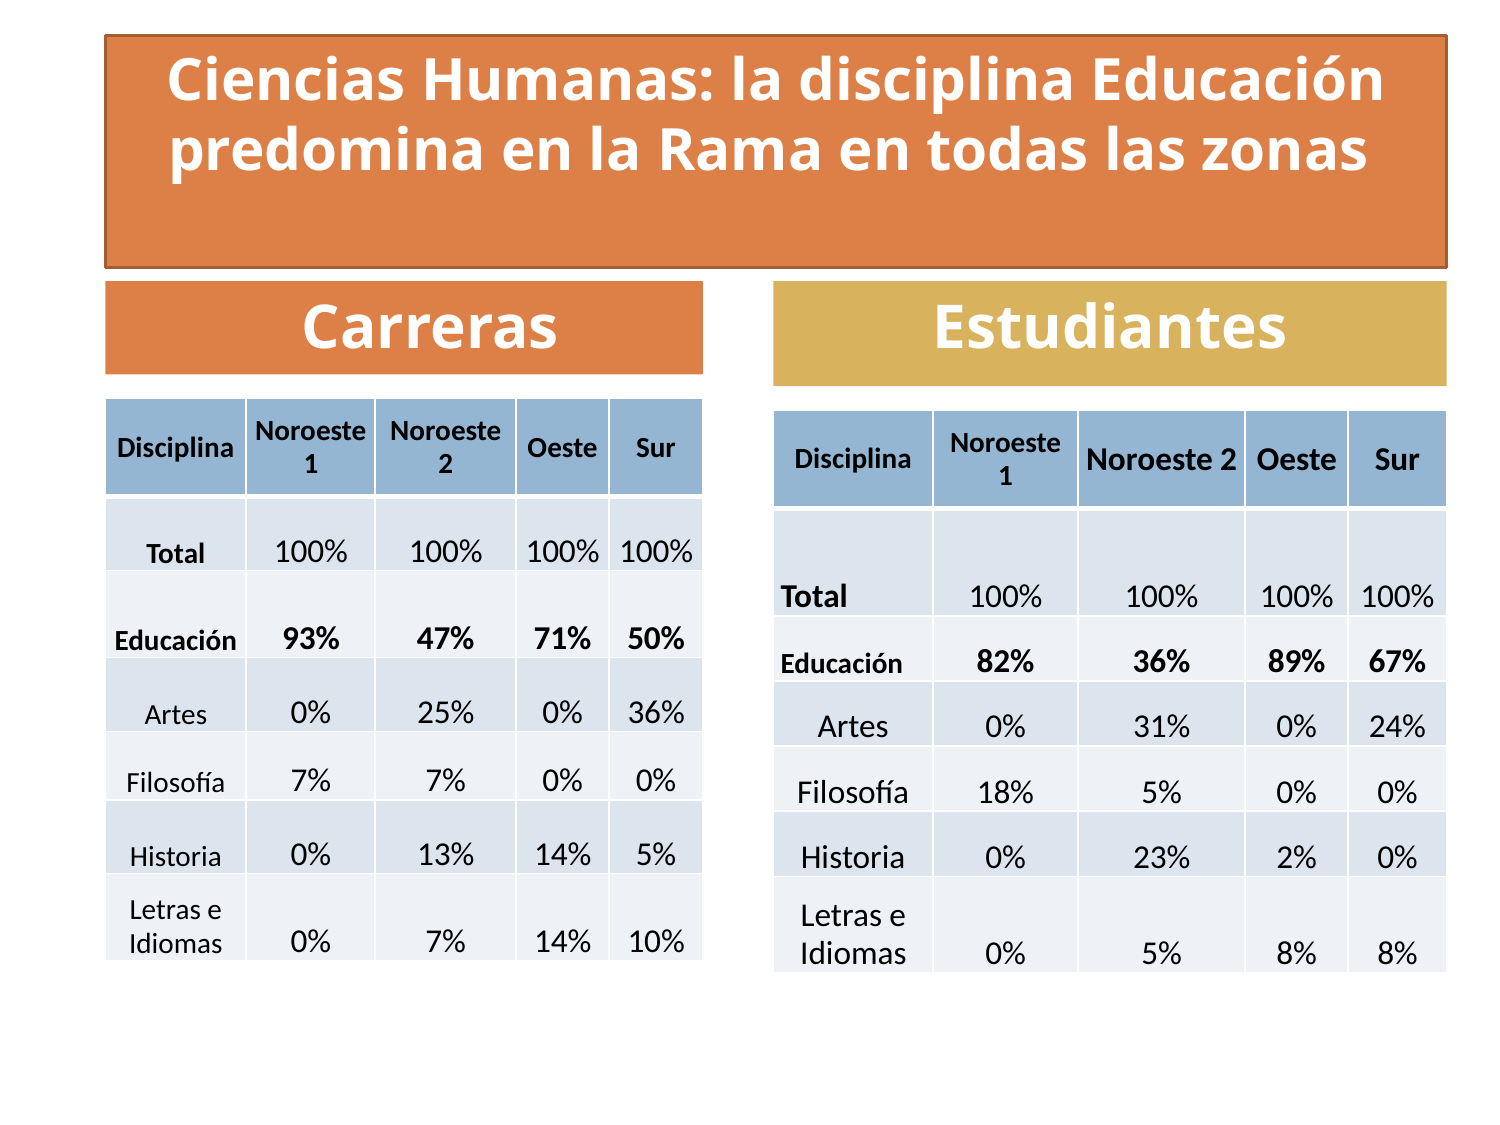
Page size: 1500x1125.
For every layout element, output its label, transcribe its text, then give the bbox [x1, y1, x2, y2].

table_cell Historia [106, 801, 245, 873]
table_cell 8% [1349, 877, 1446, 972]
table_cell Letras e Idiomas [774, 877, 932, 972]
table_cell 0% [247, 801, 374, 873]
table_cell 100% [1349, 511, 1446, 615]
table_cell 0% [1349, 747, 1446, 810]
table_header Sur [610, 399, 702, 494]
table_header Noroeste 2 [1079, 411, 1244, 506]
table_header Noroeste 1 [934, 411, 1077, 506]
table_cell Historia [774, 812, 932, 876]
table_cell 0% [934, 877, 1077, 972]
table_cell 5% [1079, 747, 1244, 810]
table_cell 14% [517, 801, 608, 873]
table_cell 0% [517, 658, 608, 731]
table_cell 100% [934, 511, 1077, 615]
table_header Noroeste 1 [247, 399, 374, 494]
table_cell 23% [1079, 812, 1244, 876]
table_cell 47% [376, 571, 515, 657]
table_cell Educación [106, 571, 245, 657]
table_header Oeste [517, 399, 608, 494]
table_cell 8% [1246, 877, 1347, 972]
table_cell 0% [247, 874, 374, 960]
table_cell 7% [376, 732, 515, 799]
table_cell 67% [1349, 617, 1446, 680]
table_cell 10% [610, 874, 702, 960]
table_cell Filosofía [106, 732, 245, 799]
table_cell Filosofía [774, 747, 932, 810]
table_header Disciplina [106, 399, 245, 494]
table_cell 0% [247, 658, 374, 731]
table_cell 100% [1246, 511, 1347, 615]
table_cell 18% [934, 747, 1077, 810]
table_cell Total [774, 511, 932, 615]
table_cell 5% [1079, 877, 1244, 972]
table_cell Artes [774, 682, 932, 745]
table_cell Letras e Idiomas [106, 874, 245, 960]
text_box Estudiantes [773, 281, 1447, 387]
table_cell 71% [517, 571, 608, 657]
table_cell 36% [1079, 617, 1244, 680]
table_cell 36% [610, 658, 702, 731]
table_cell 13% [376, 801, 515, 873]
table_cell 5% [610, 801, 702, 873]
table_cell Artes [106, 658, 245, 731]
table_cell 100% [517, 499, 608, 570]
table_cell 0% [934, 812, 1077, 876]
table_cell 50% [610, 571, 702, 657]
table_cell 7% [376, 874, 515, 960]
table_cell 31% [1079, 682, 1244, 745]
table_cell 24% [1349, 682, 1446, 745]
table_cell Educación [774, 617, 932, 680]
table_cell 89% [1246, 617, 1347, 680]
table_cell 100% [376, 499, 515, 570]
table_cell 0% [1349, 812, 1446, 876]
text_box Ciencias Humanas: la disciplina Educación predomina en la Rama en todas las zonas [104, 34, 1448, 269]
table_cell 100% [610, 499, 702, 570]
table_cell 0% [1246, 747, 1347, 810]
table_cell 0% [517, 732, 608, 799]
table_cell 0% [1246, 682, 1347, 745]
table_cell 25% [376, 658, 515, 731]
table_cell 7% [247, 732, 374, 799]
table_cell 100% [1079, 511, 1244, 615]
table_cell 2% [1246, 812, 1347, 876]
table_header Sur [1349, 411, 1446, 506]
table_cell 0% [610, 732, 702, 799]
table_cell Total [106, 499, 245, 570]
table_cell 100% [247, 499, 374, 570]
text_box Carreras [105, 281, 703, 375]
table_cell 0% [934, 682, 1077, 745]
table_header Disciplina [774, 411, 932, 506]
table_cell 93% [247, 571, 374, 657]
table_cell 14% [517, 874, 608, 960]
table_header Noroeste 2 [376, 399, 515, 494]
table_header Oeste [1246, 411, 1347, 506]
table_cell 82% [934, 617, 1077, 680]
